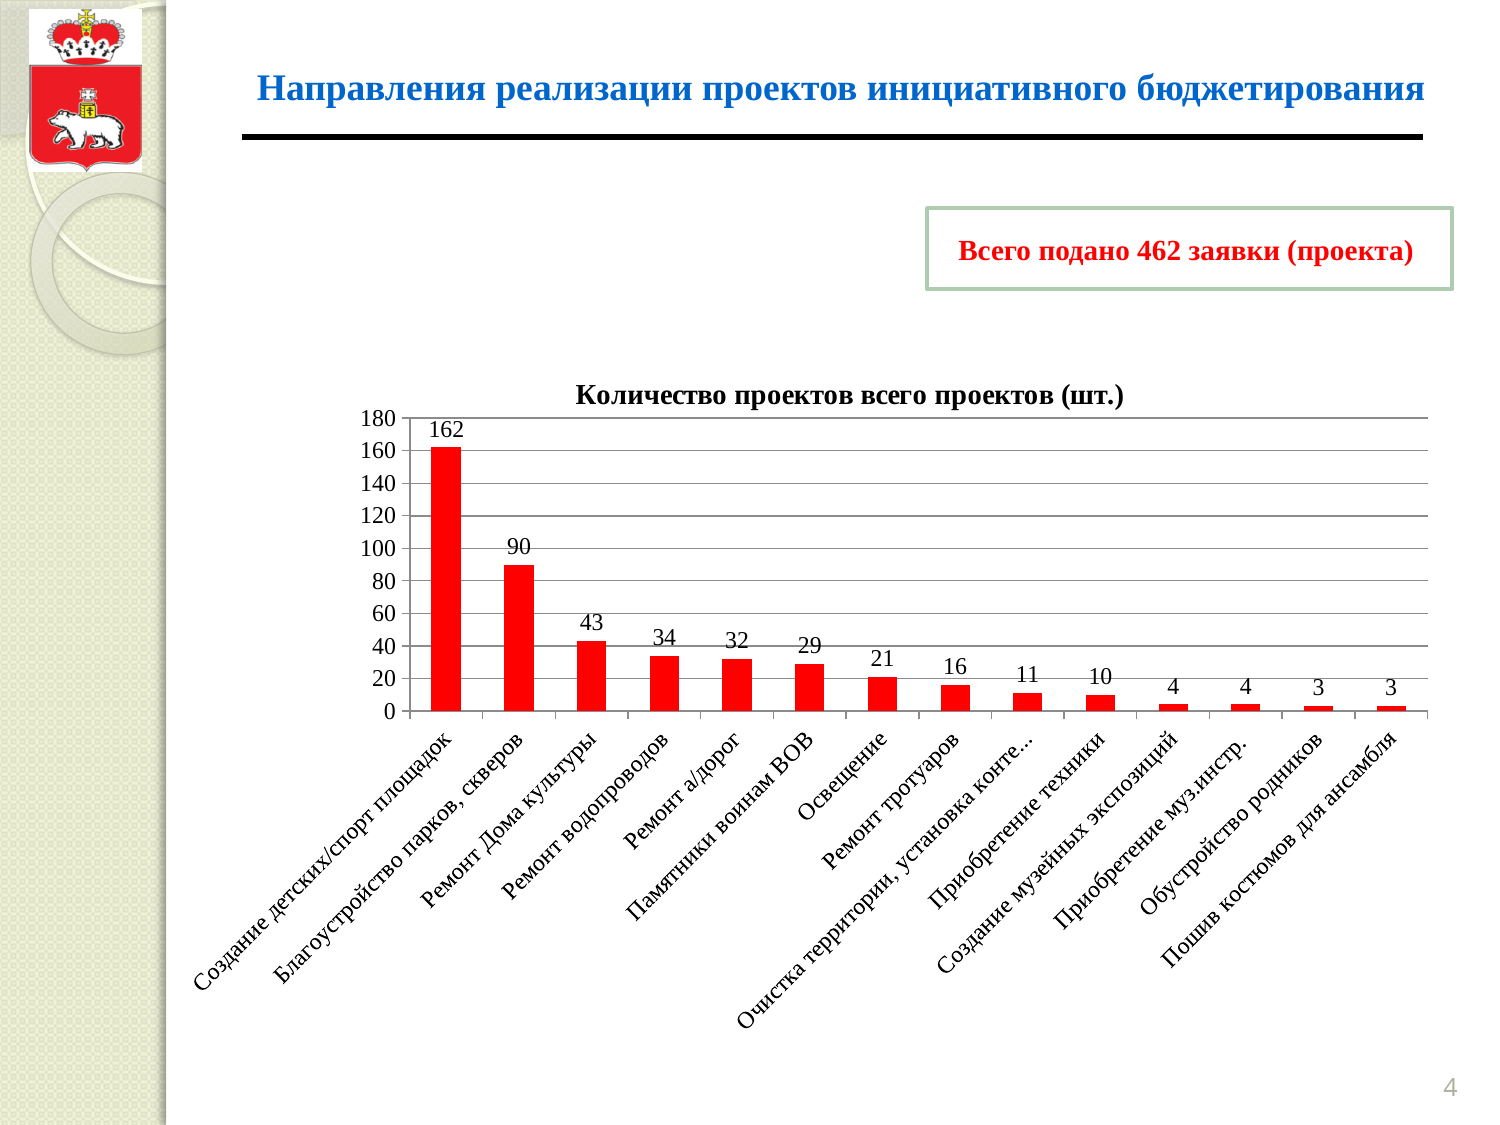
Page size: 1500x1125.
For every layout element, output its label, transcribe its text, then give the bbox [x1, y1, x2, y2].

picture [29, 9, 142, 173]
slide_number 4 [1413, 1034, 1488, 1113]
text_box Направления реализации проектов инициативного бюджетирования [242, 33, 1472, 138]
chart [186, 349, 1453, 1036]
text_box Всего подано 462 заявки (проекта) [925, 206, 1454, 291]
